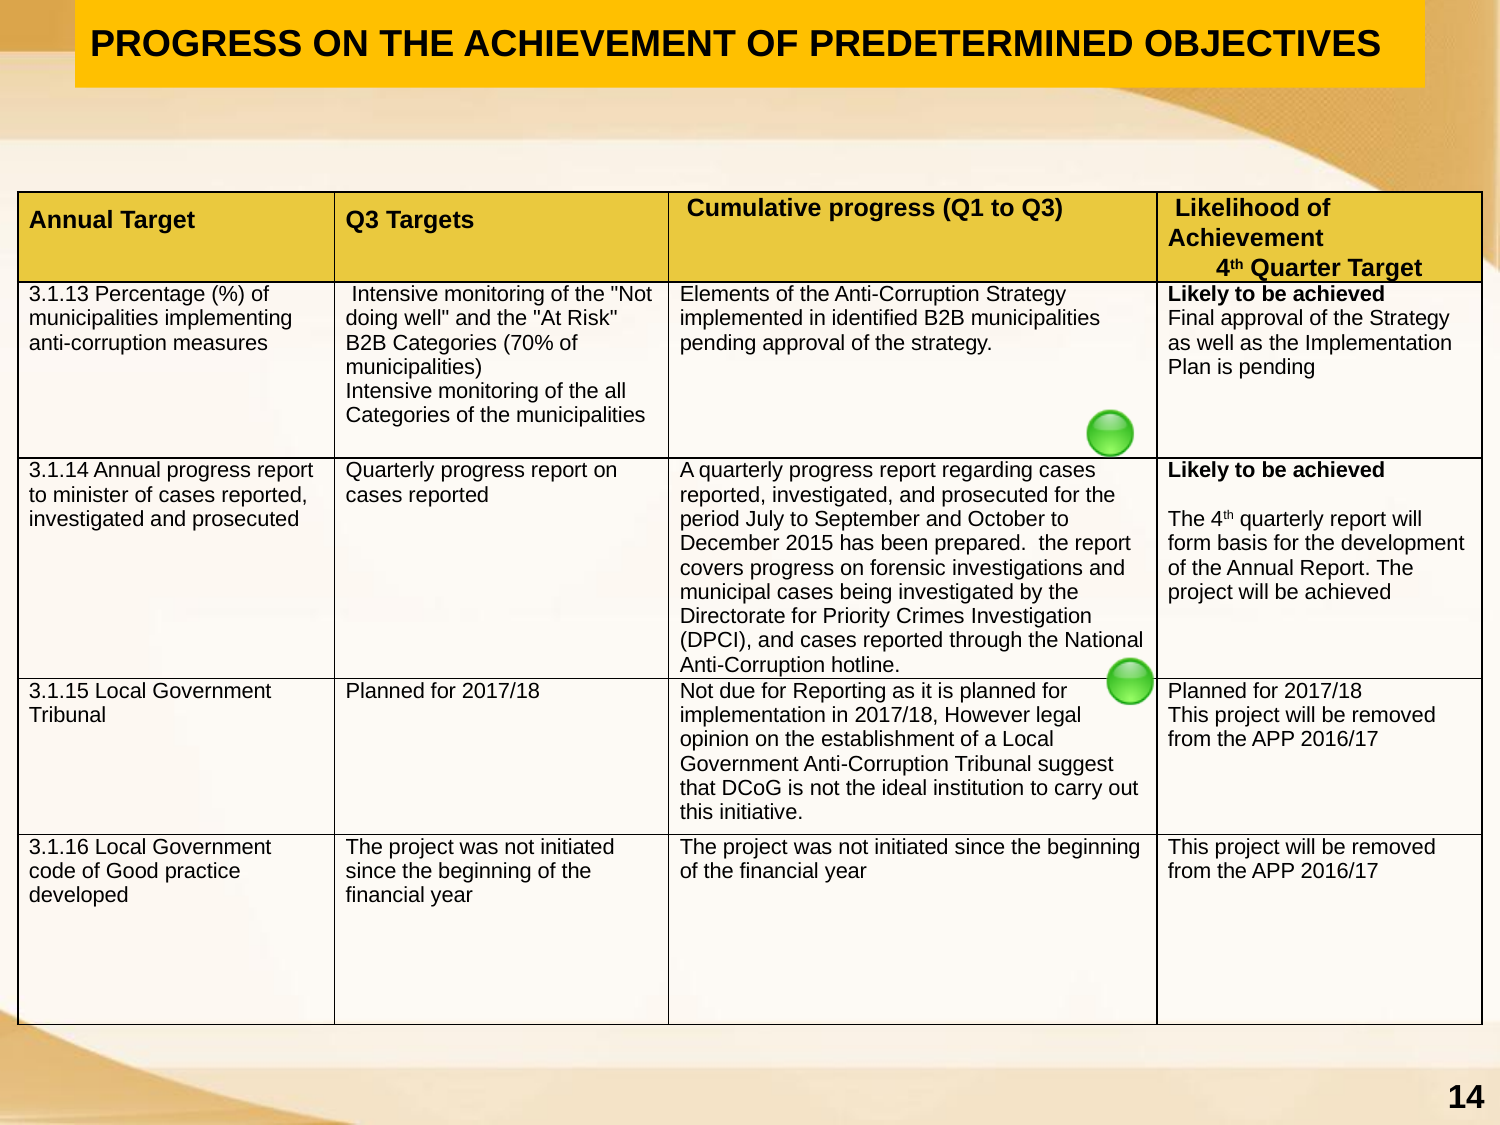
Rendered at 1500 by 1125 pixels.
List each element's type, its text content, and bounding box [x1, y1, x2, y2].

table_cell 3.1.15 Local Government Tribunal [19, 679, 334, 834]
table_cell Elements of the Anti-Corruption Strategy implemented in identified B2B municipalities pending approval of the strategy. [669, 283, 1156, 457]
table_cell This project will be removed from the APP 2016/17 [1158, 835, 1481, 1024]
table_cell Intensive monitoring of the "Not doing well" and the "At Risk" B2B Categories (70% of municipalities) Intensive monitoring of the all Categories of the municipalities [335, 283, 668, 457]
table_cell Not due for Reporting as it is planned for implementation in 2017/18, However legal opinion on the establishment of a Local Government Anti-Corruption Tribunal suggest that DCoG is not the ideal institution to carry out this initiative. [669, 679, 1156, 834]
picture [0, 0, 1500, 1125]
title PROGRESS ON THE ACHIEVEMENT OF PREDETERMINED OBJECTIVES [75, 0, 1425, 88]
table_cell Planned for 2017/18 This project will be removed from the APP 2016/17 [1158, 679, 1481, 834]
table_cell Quarterly progress report on cases reported [335, 459, 668, 678]
table_header Likelihood of Achievement 4th Quarter Target [1158, 193, 1481, 281]
table_header Annual Target [19, 193, 334, 281]
table_cell Likely to be achieved The 4th quarterly report will form basis for the development of the Annual Report. The project will be achieved [1158, 459, 1481, 678]
table_header Q3 Targets [335, 193, 668, 281]
table_header Cumulative progress (Q1 to Q3) [669, 193, 1156, 281]
table_cell A quarterly progress report regarding cases reported, investigated, and prosecuted for the period July to September and October to December 2015 has been prepared. the report covers progress on forensic investigations and municipal cases being investigated by the Directorate for Priority Crimes Investigation (DPCI), and cases reported through the National Anti-Corruption hotline. [669, 459, 1156, 678]
table_cell 3.1.16 Local Government code of Good practice developed [19, 835, 334, 1024]
table_cell Planned for 2017/18 [335, 679, 668, 834]
table_cell 3.1.14 Annual progress report to minister of cases reported, investigated and prosecuted [19, 459, 334, 678]
slide_number 14 [1425, 1065, 1500, 1125]
table_cell Likely to be achieved Final approval of the Strategy as well as the Implementation Plan is pending [1158, 283, 1481, 457]
table_cell The project was not initiated since the beginning of the financial year [335, 835, 668, 1024]
table_cell 3.1.13 Percentage (%) of municipalities implementing anti-corruption measures [19, 283, 334, 457]
table_cell The project was not initiated since the beginning of the financial year [669, 835, 1156, 1024]
